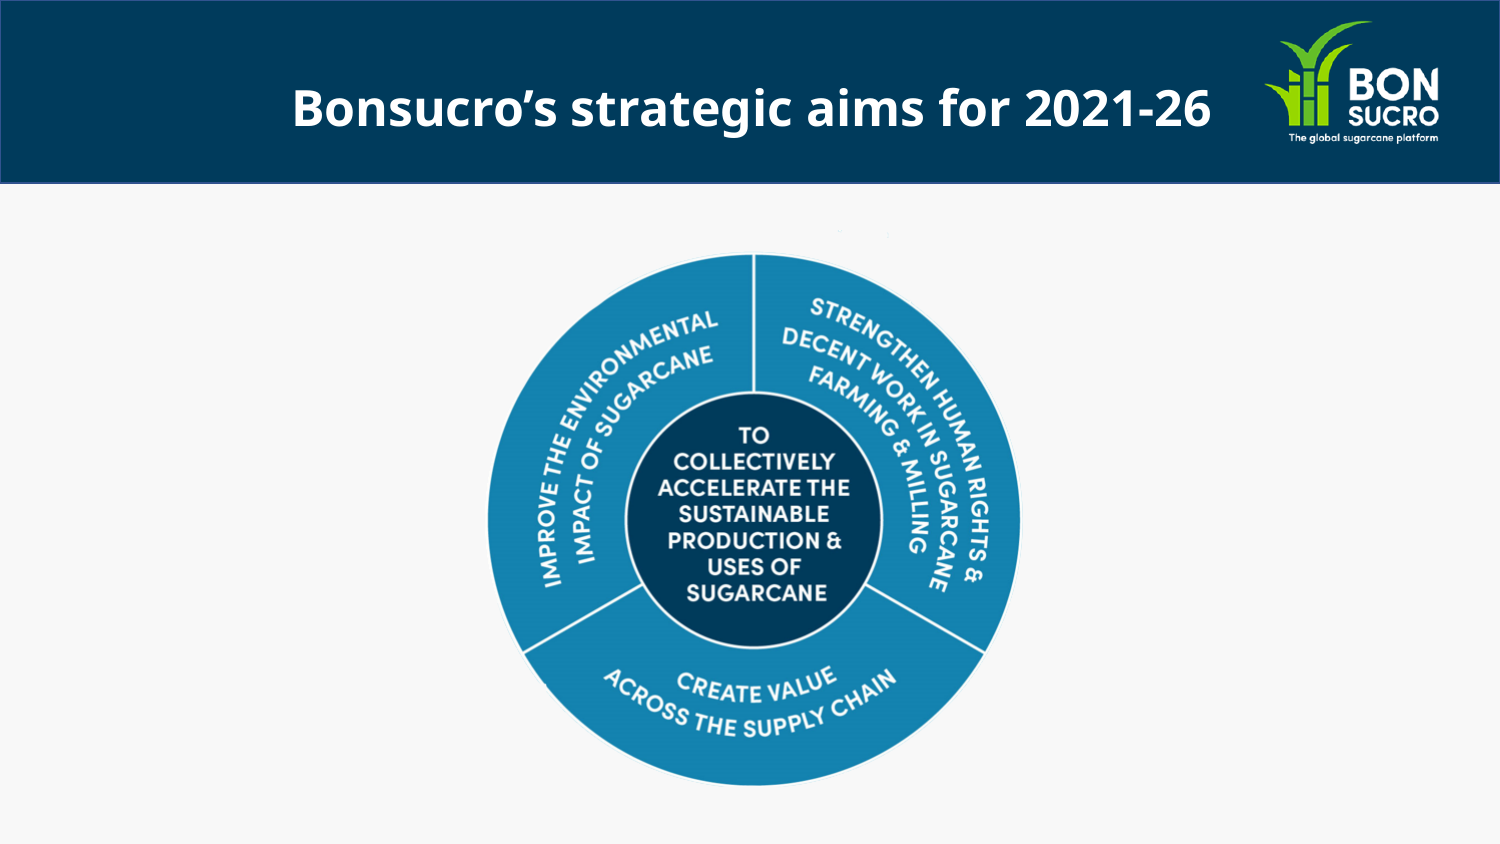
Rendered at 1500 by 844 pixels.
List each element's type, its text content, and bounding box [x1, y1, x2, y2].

list Bonsucro’s strategic aims for 2021-26 [104, 62, 1239, 158]
picture [461, 230, 1042, 807]
picture [1244, 0, 1480, 165]
